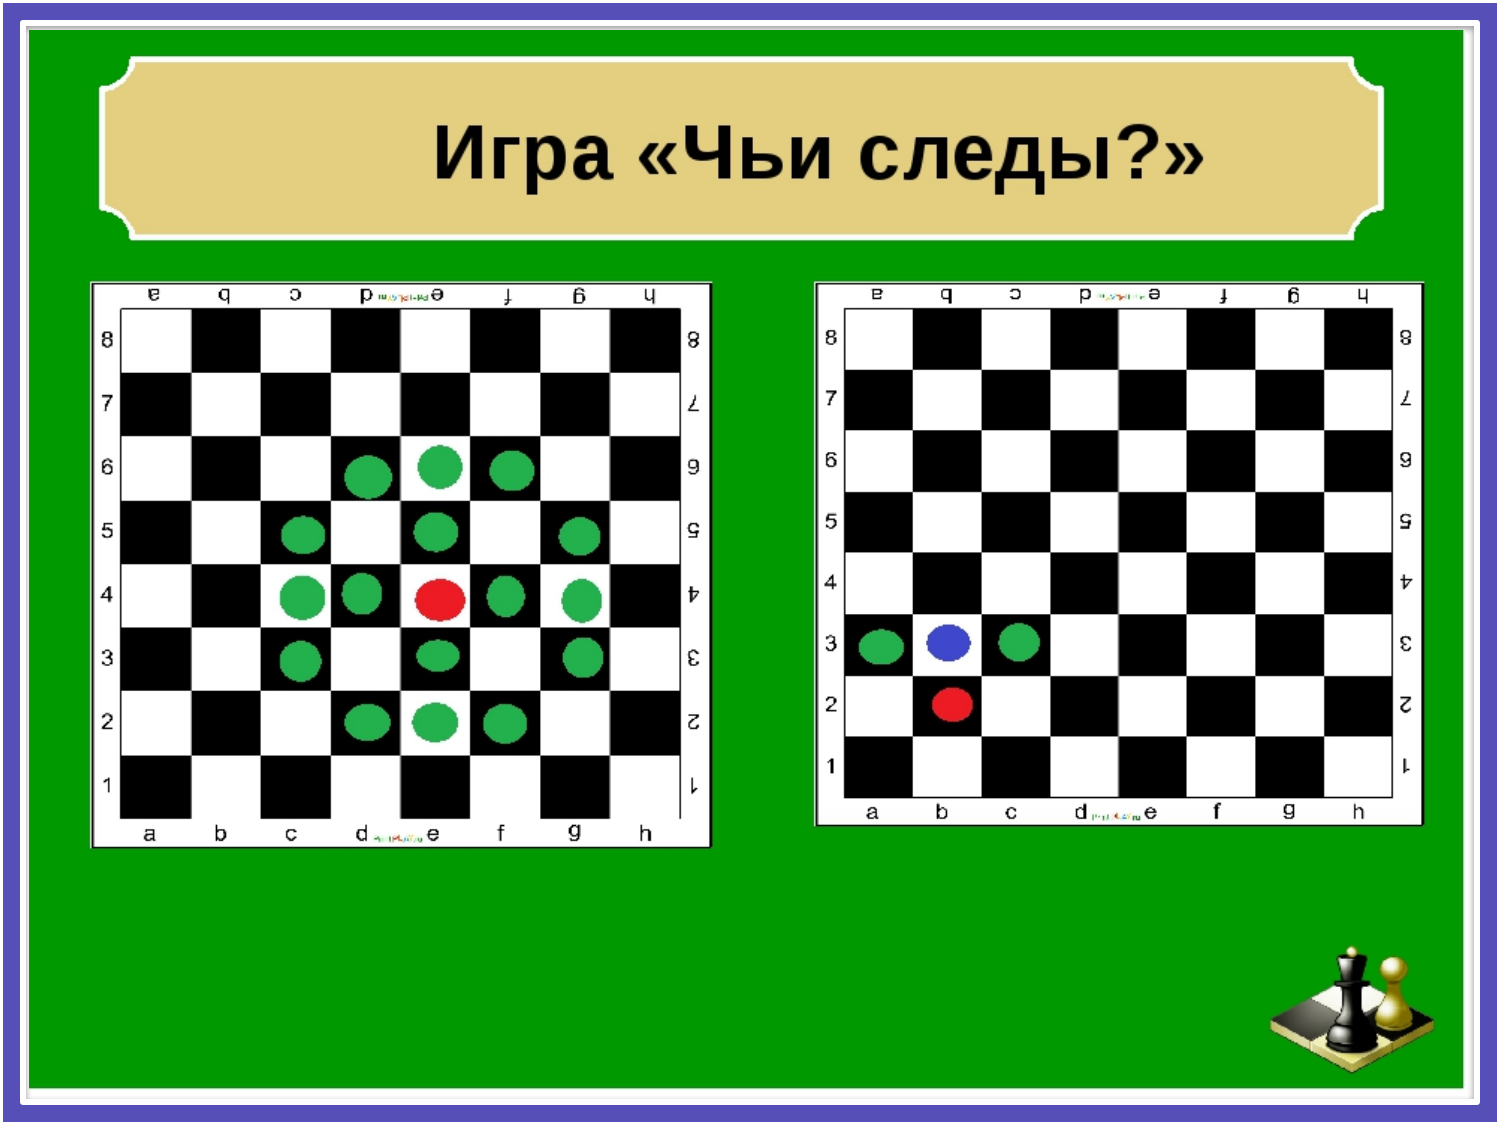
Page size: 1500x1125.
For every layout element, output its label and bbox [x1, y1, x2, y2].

text_box [0, 0, 1500, 1125]
picture [29, 30, 1465, 1091]
